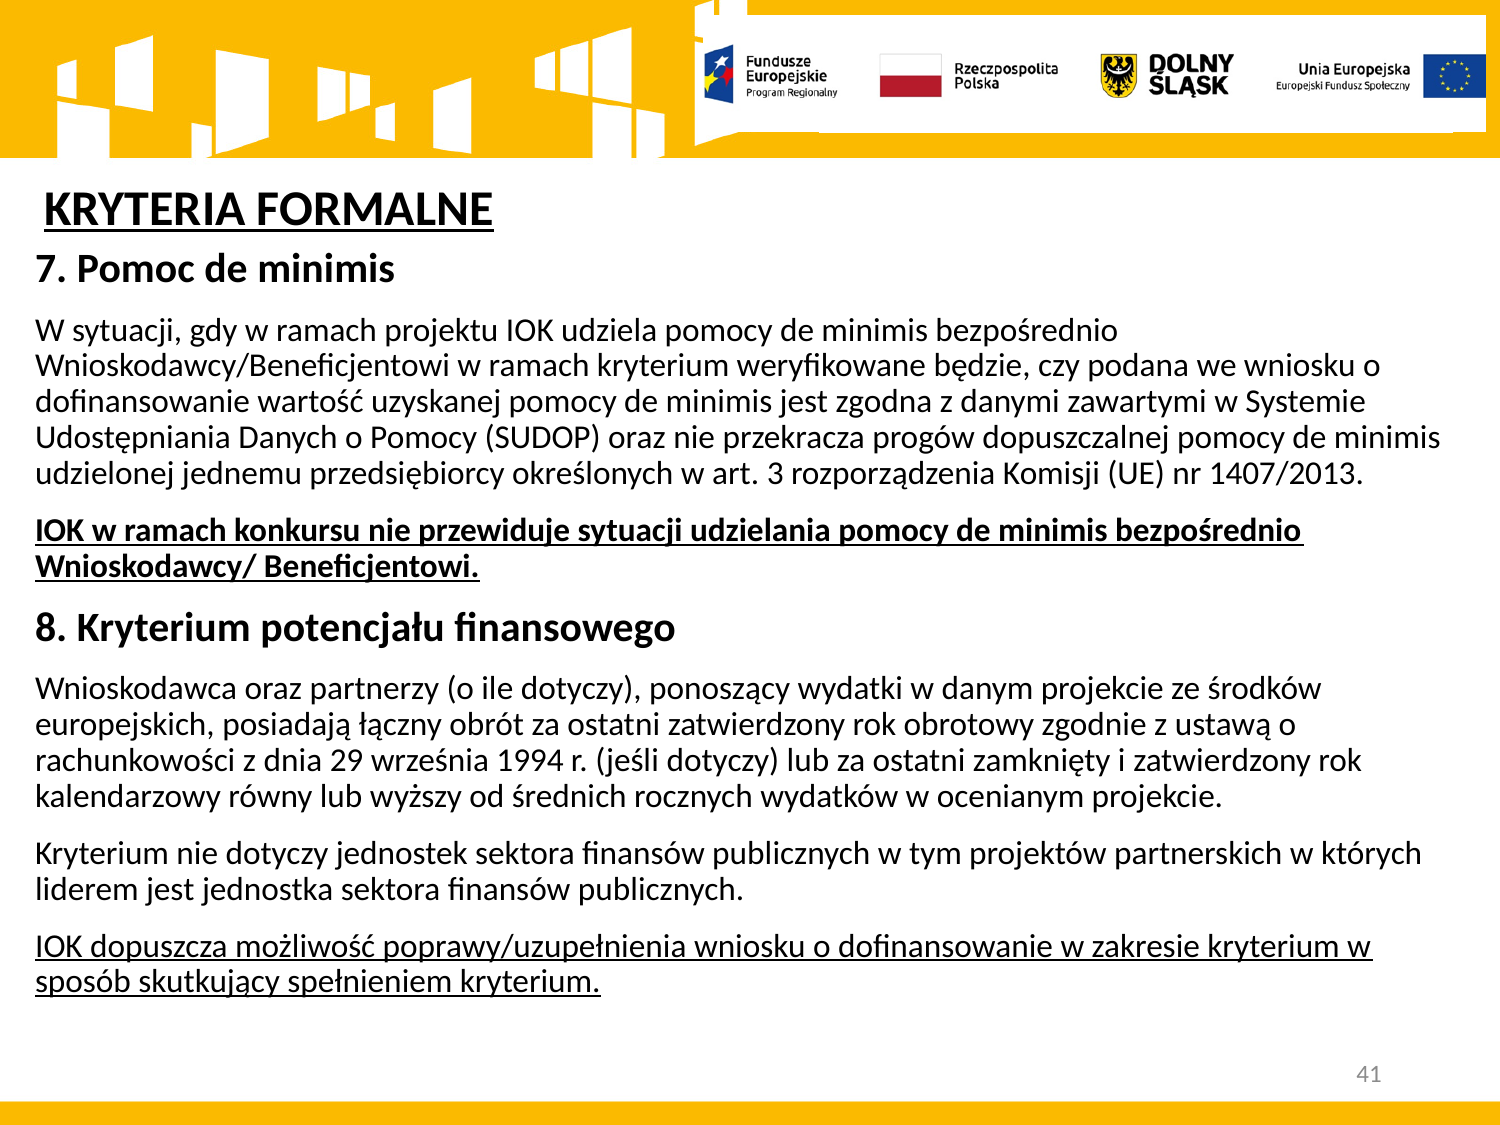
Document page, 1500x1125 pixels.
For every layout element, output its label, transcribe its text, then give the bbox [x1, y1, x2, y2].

list 7. Pomoc de minimis W sytuacji, gdy w ramach projektu IOK udziela pomocy de minimis bezpośrednio Wnioskodawcy/Beneficjentowi w ramach kryterium weryfikowane będzie, czy podana we wniosku o dofinansowanie wartość uzyskanej pomocy de minimis jest zgodna z danymi zawartymi w Systemie Udostępniania Danych o Pomocy (SUDOP) oraz nie przekracza progów dopuszczalnej pomocy de minimis udzielonej jednemu przedsiębiorcy określonych w art. 3 rozporządzenia Komisji (UE) nr 1407/2013. IOK w ramach konkursu nie przewiduje sytuacji udzielania pomocy de minimis bezpośrednio Wnioskodawcy/ Beneficjentowi. 8. Kryterium potencjału finansowego Wnioskodawca oraz partnerzy (o ile dotyczy), ponoszący wydatki w danym projekcie ze środków europejskich, posiadają łączny obrót za ostatni zatwierdzony rok obrotowy zgodnie z ustawą o rachunkowości z dnia 29 września 1994 r. (jeśli dotyczy) lub za ostatni zamknięty i zatwierdzony rok kalendarzowy równy lub wyższy od średnich rocznych wydatków w ocenianym projekcie. Kryterium nie dotyczy jednostek sektora finansów publicznych w tym projektów partnerskich w których liderem jest jednostka sektora finansów publicznych. IOK dopuszcza możliwość poprawy/uzupełnienia wniosku o dofinansowanie w zakresie kryterium w sposób skutkujący spełnieniem kryterium. [19, 238, 1481, 1061]
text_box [790, 0, 1500, 156]
title KRYTERIA FORMALNE [28, 166, 1430, 238]
picture [0, 0, 1500, 1125]
slide_number 41 [1059, 1061, 1397, 1103]
